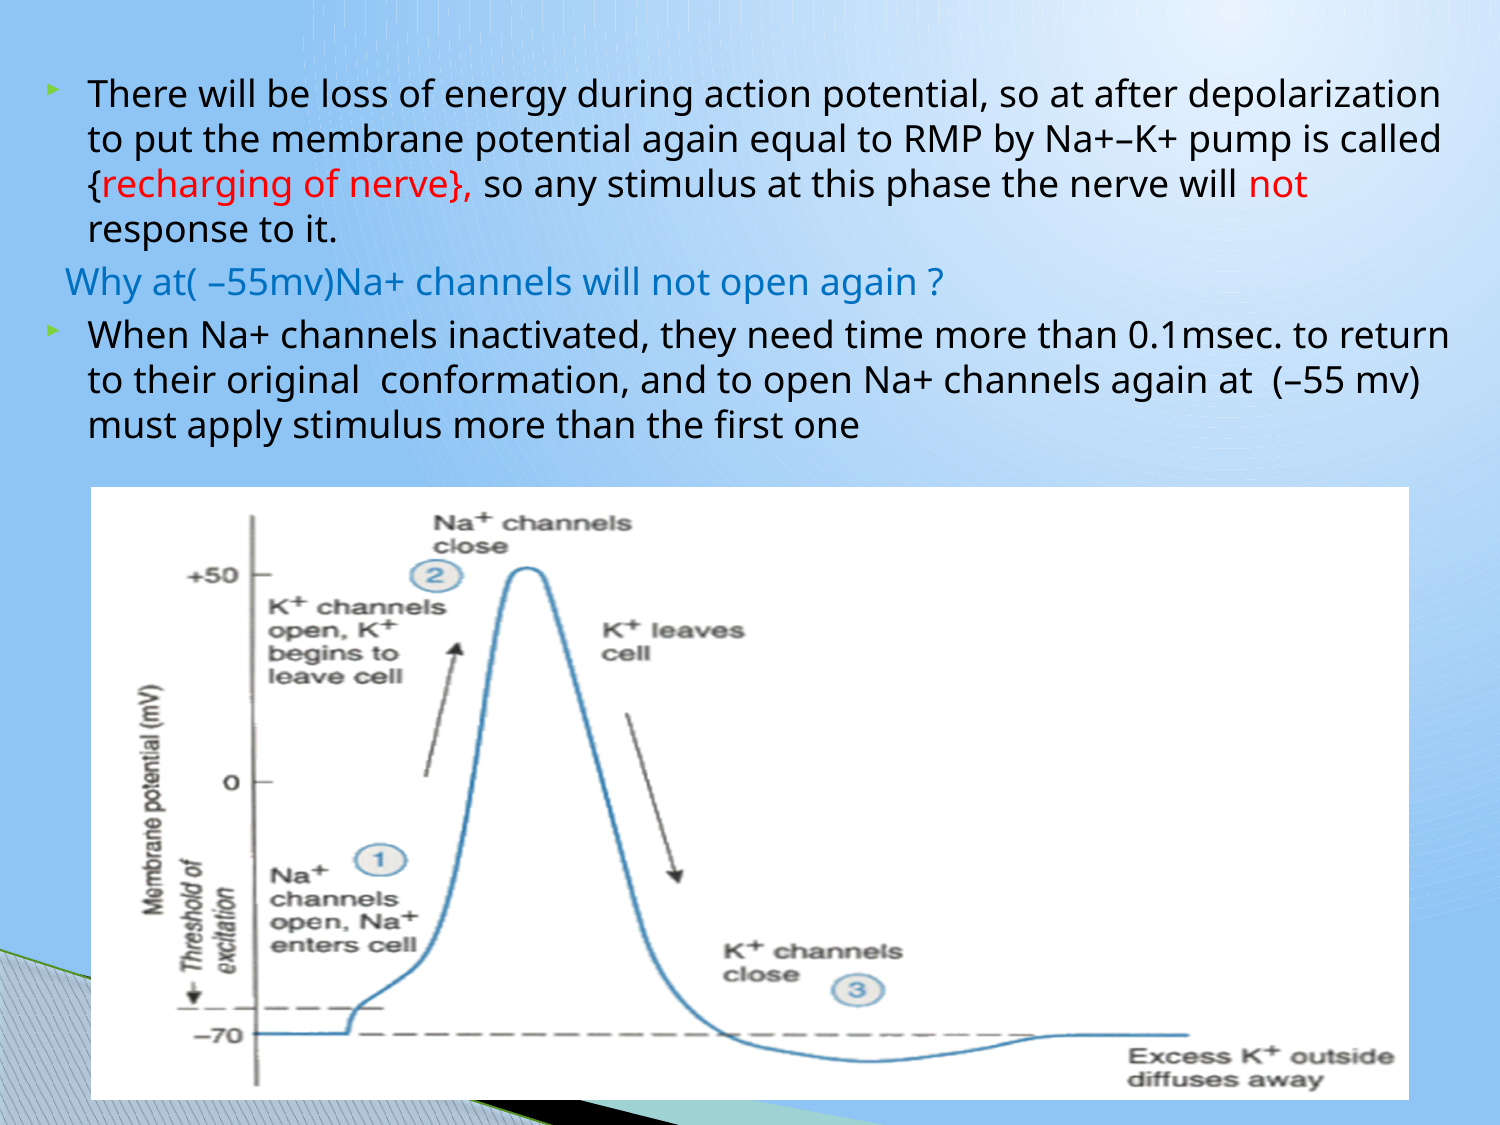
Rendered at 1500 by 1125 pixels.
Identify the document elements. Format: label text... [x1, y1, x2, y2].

list There will be loss of energy during action potential, so at after depolarization to put the membrane potential again equal to RMP by Na+–K+ pump is called {recharging of nerve}, so any stimulus at this phase the nerve will not response to it. Why at( –55mv)Na+ channels will not open again ? When Na+ channels inactivated, they need time more than 0.1msec. to return to their original conformation, and to open Na+ channels again at (–55 mv) must apply stimulus more than the first one [12, 62, 1475, 986]
picture [91, 487, 1409, 1101]
